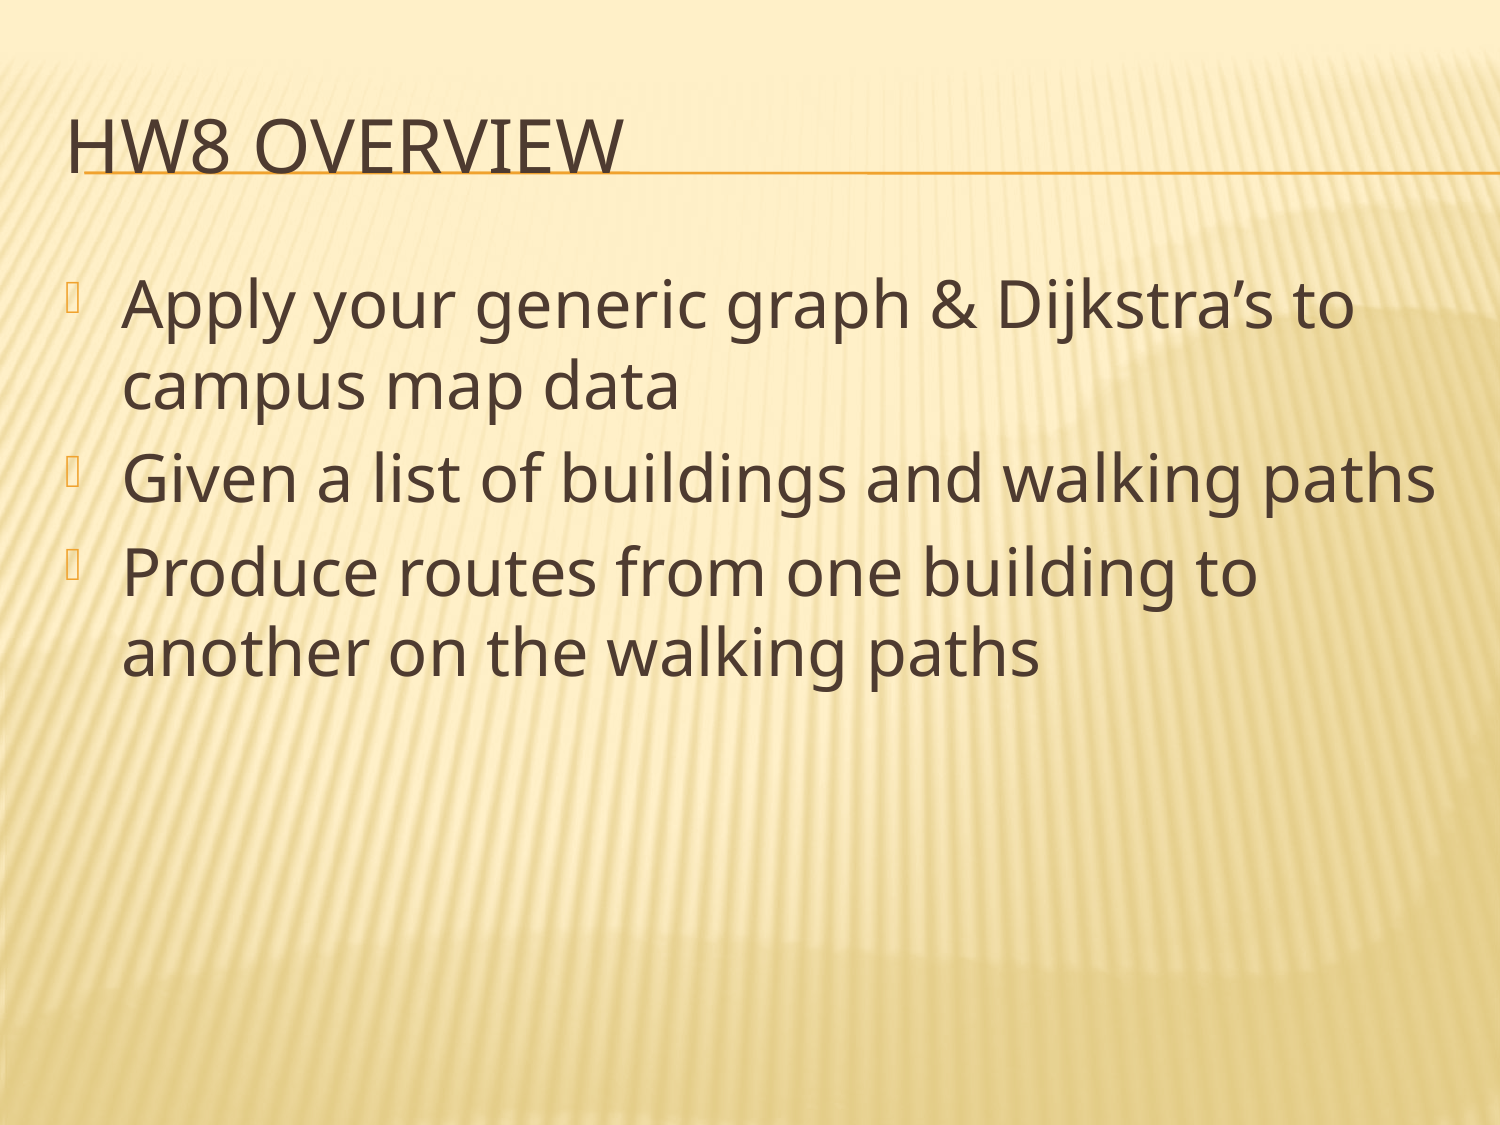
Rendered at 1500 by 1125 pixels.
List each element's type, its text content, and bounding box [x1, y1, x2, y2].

title HW8 Overview [50, 75, 1475, 213]
list Apply your generic graph & Dijkstra’s to campus map data Given a list of buildings and walking paths Produce routes from one building to another on the walking paths [50, 254, 1475, 998]
